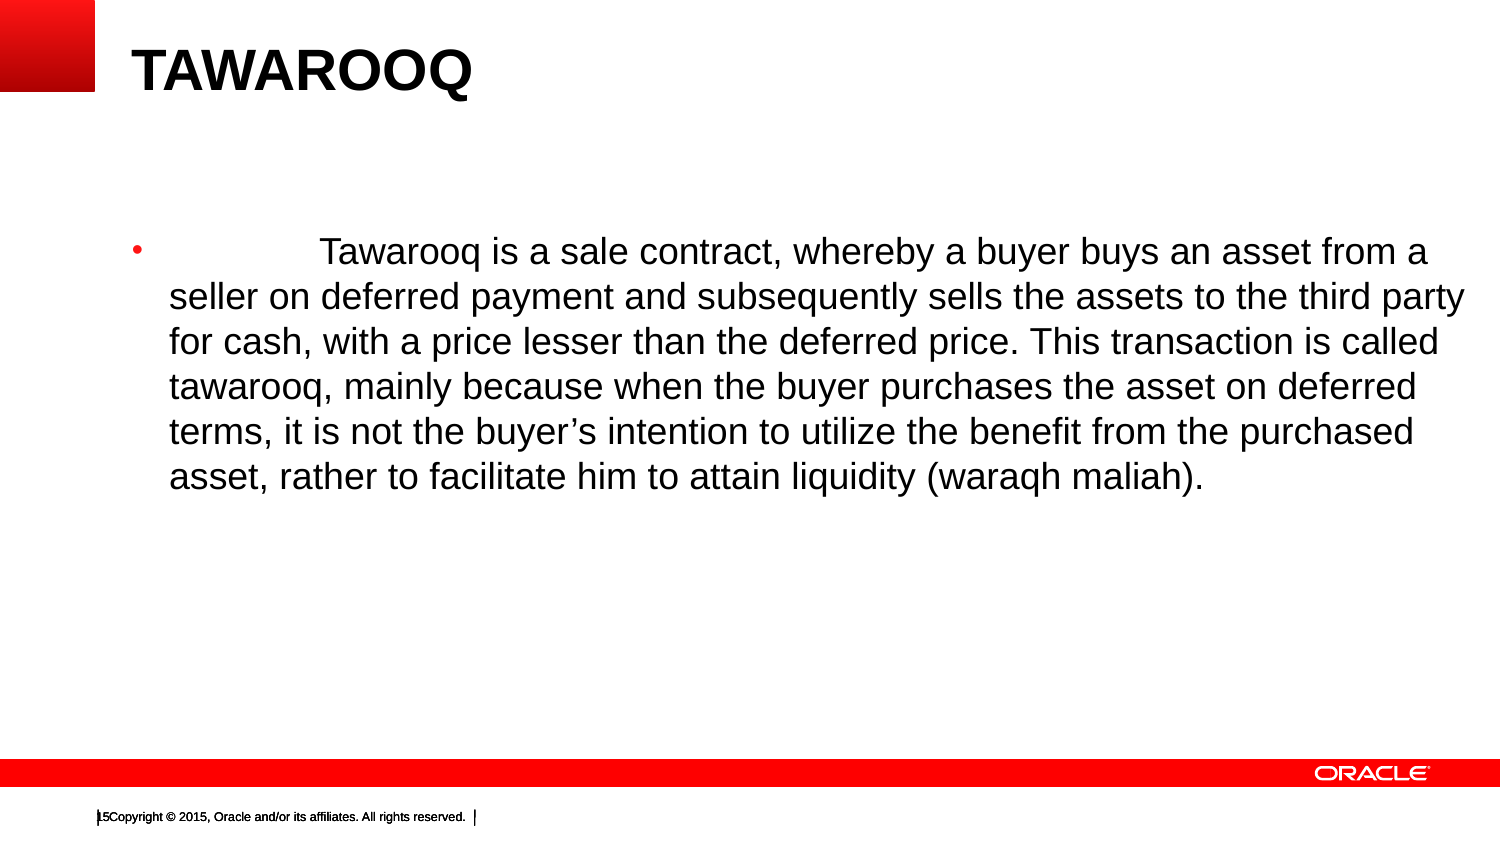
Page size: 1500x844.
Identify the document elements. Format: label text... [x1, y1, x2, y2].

picture [0, 759, 1500, 787]
list Tawarooq is a sale contract, whereby a buyer buys an asset from a seller on deferred payment and subsequently sells the assets to the third party for cash, with a price lesser than the deferred price. This transaction is called tawarooq, mainly because when the buyer purchases the asset on deferred terms, it is not the buyer’s intention to utilize the benefit from the purchased asset, rather to facilitate him to attain liquidity (waraqh maliah). [131, 227, 1482, 753]
title TAWAROOQ [131, 40, 1482, 101]
